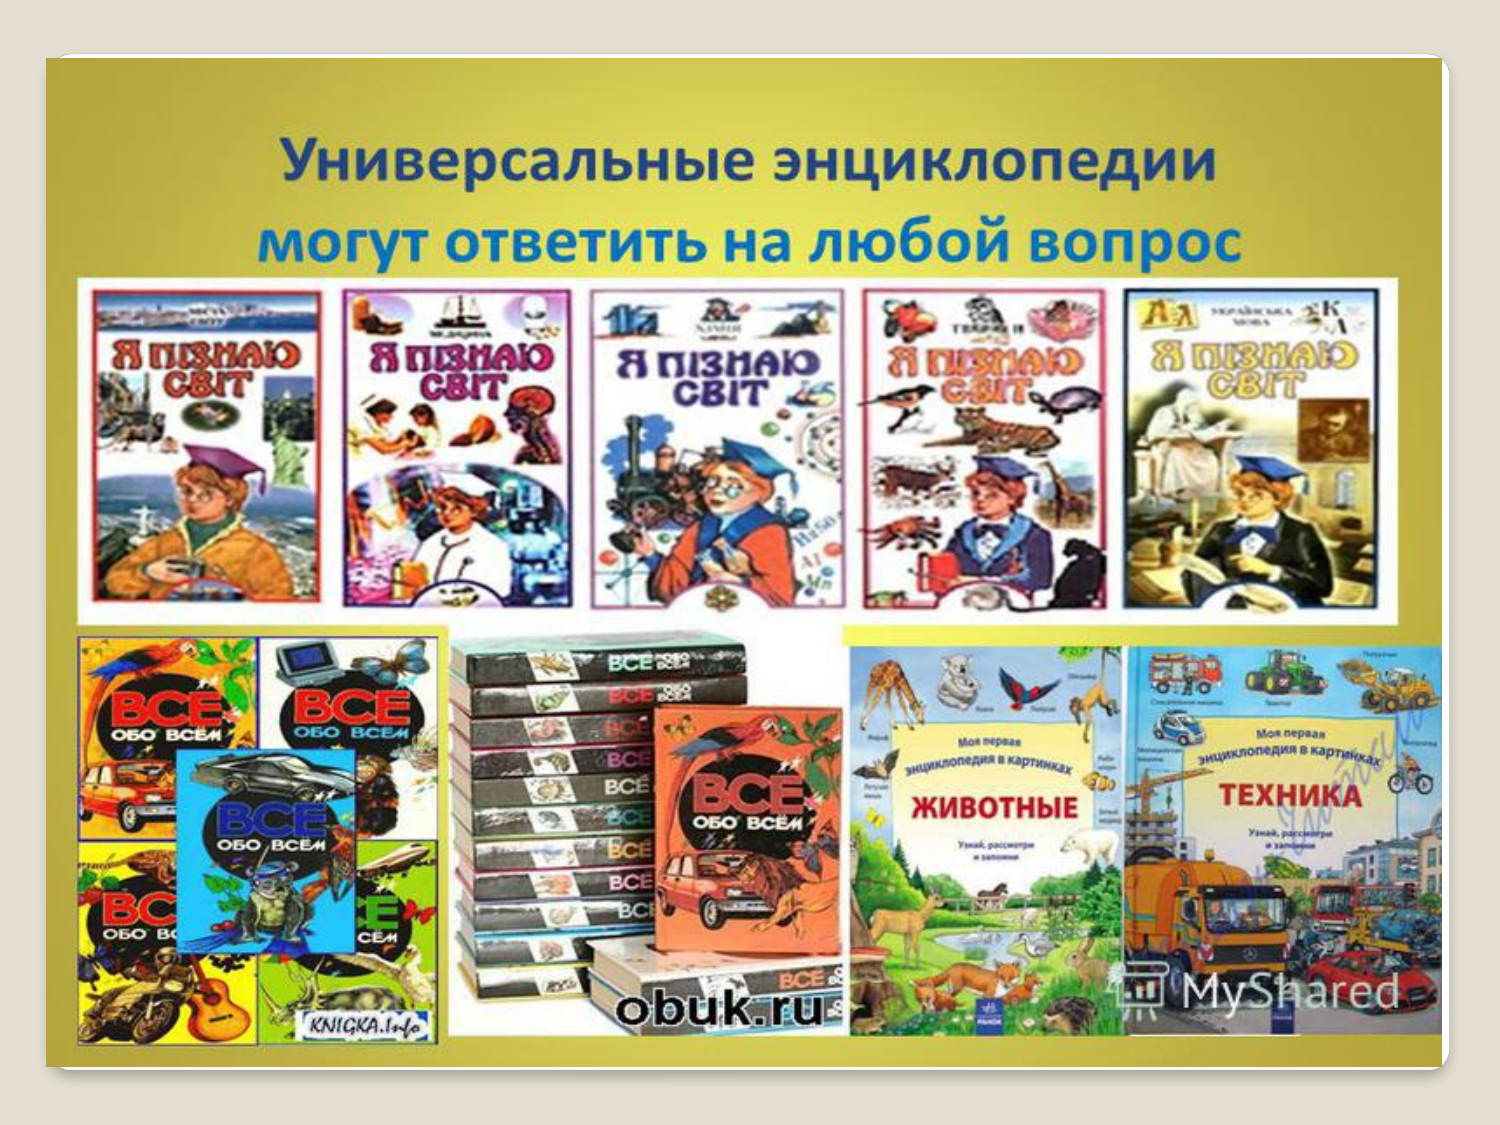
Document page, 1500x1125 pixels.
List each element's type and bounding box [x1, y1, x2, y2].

picture [46, 58, 1442, 1067]
